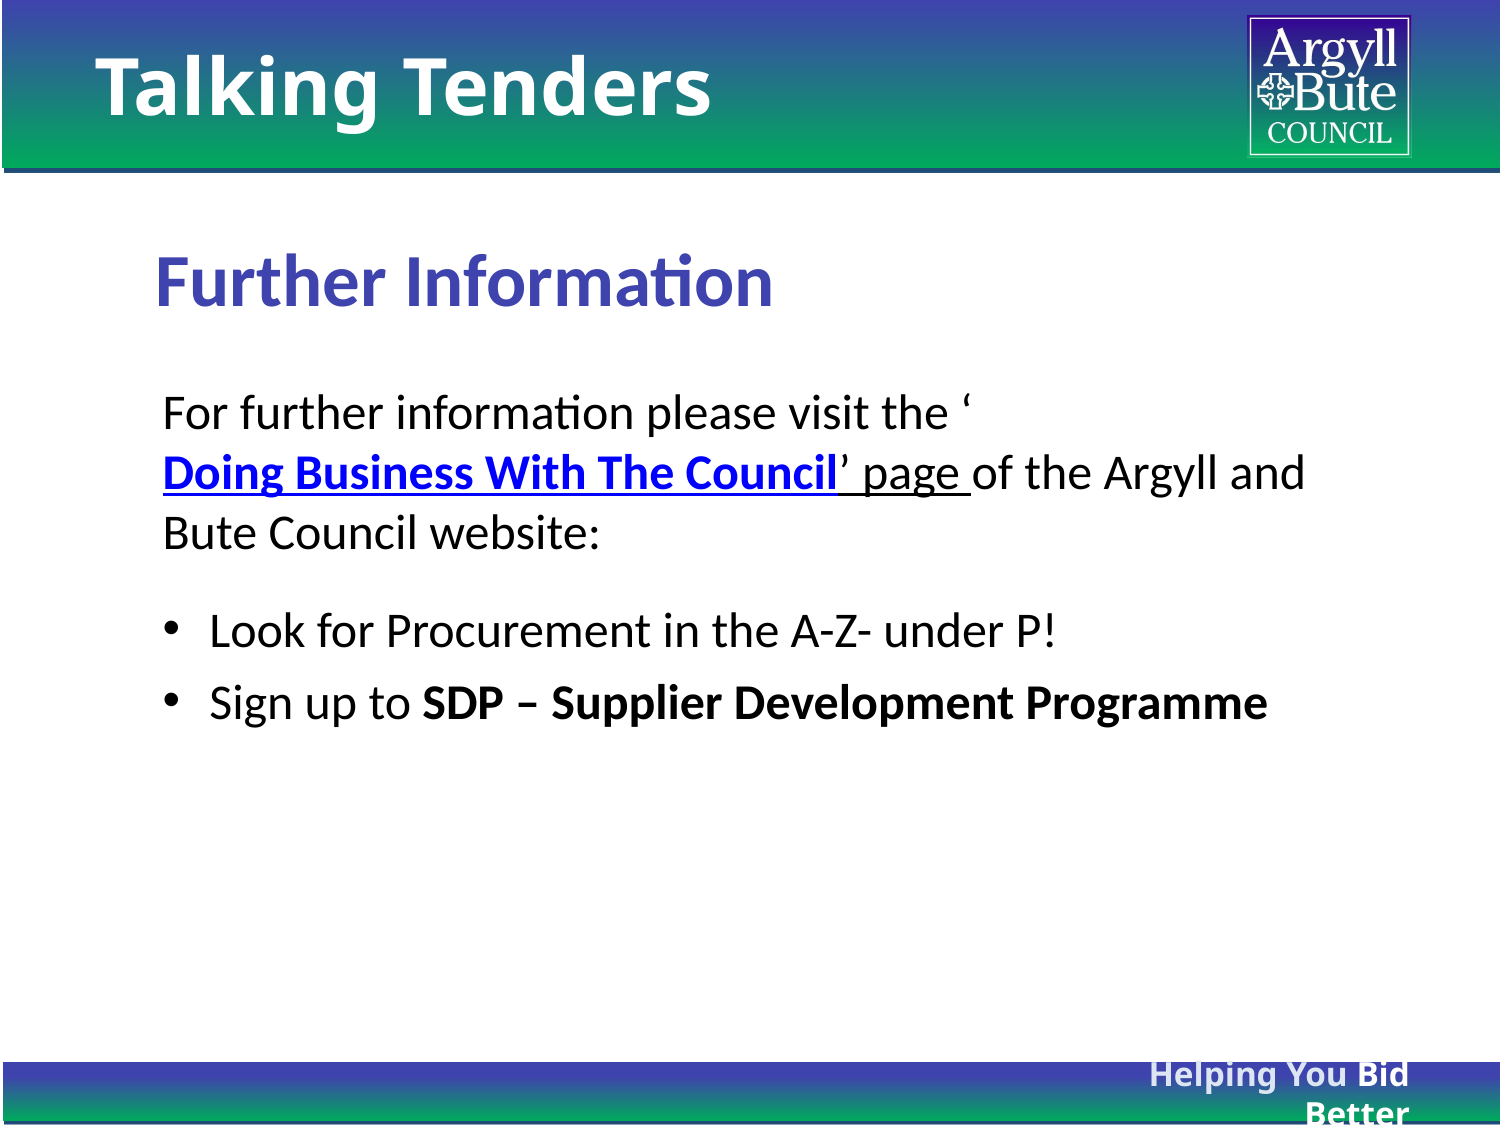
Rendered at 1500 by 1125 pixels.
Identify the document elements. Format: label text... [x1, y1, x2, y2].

title Further Information [0, 227, 1141, 415]
text_box Talking Tenders [79, 0, 768, 169]
text_box Helping You Bid Better [1031, 1065, 1425, 1121]
text_box [2, 0, 79, 169]
text_box [768, 0, 1500, 169]
picture [1247, 15, 1412, 158]
text_box [2, 1061, 1500, 1121]
text_box For further information please visit the ‘Doing Business With The Council’ page of the Argyll and Bute Council website: Look for Procurement in the A-Z- under P! Sign up to SDP – Supplier Development Programme [147, 372, 1355, 802]
